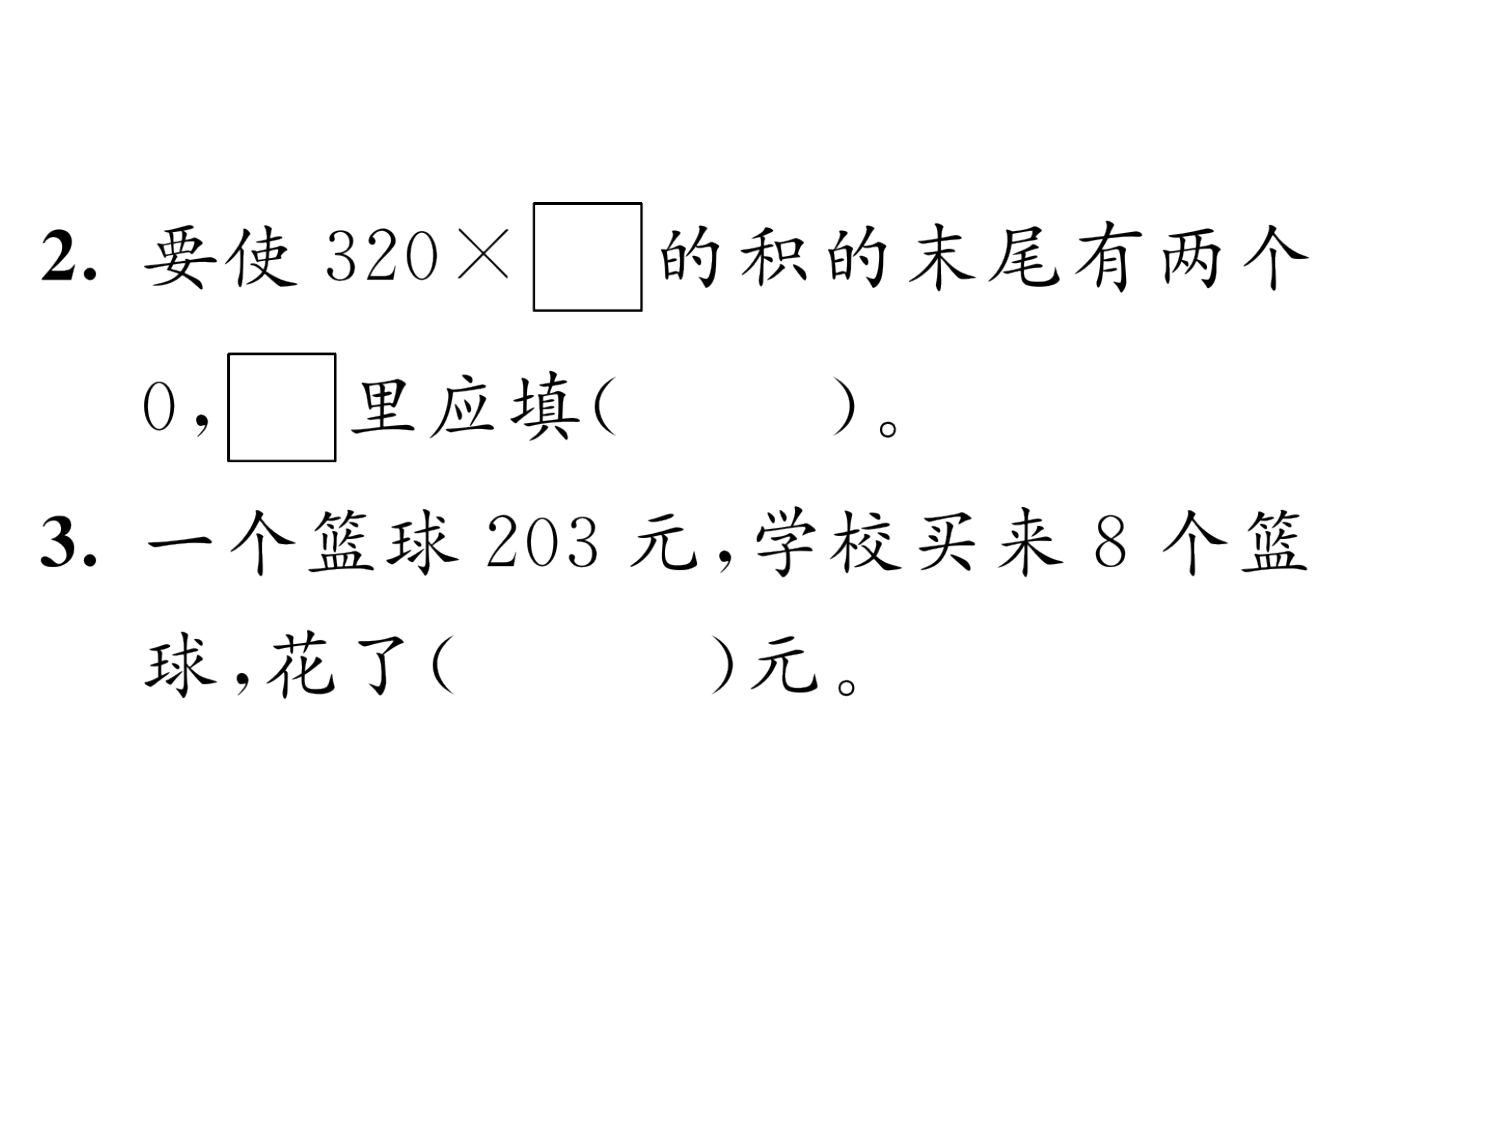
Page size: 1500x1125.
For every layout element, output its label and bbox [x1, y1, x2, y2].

picture [35, 177, 1453, 728]
